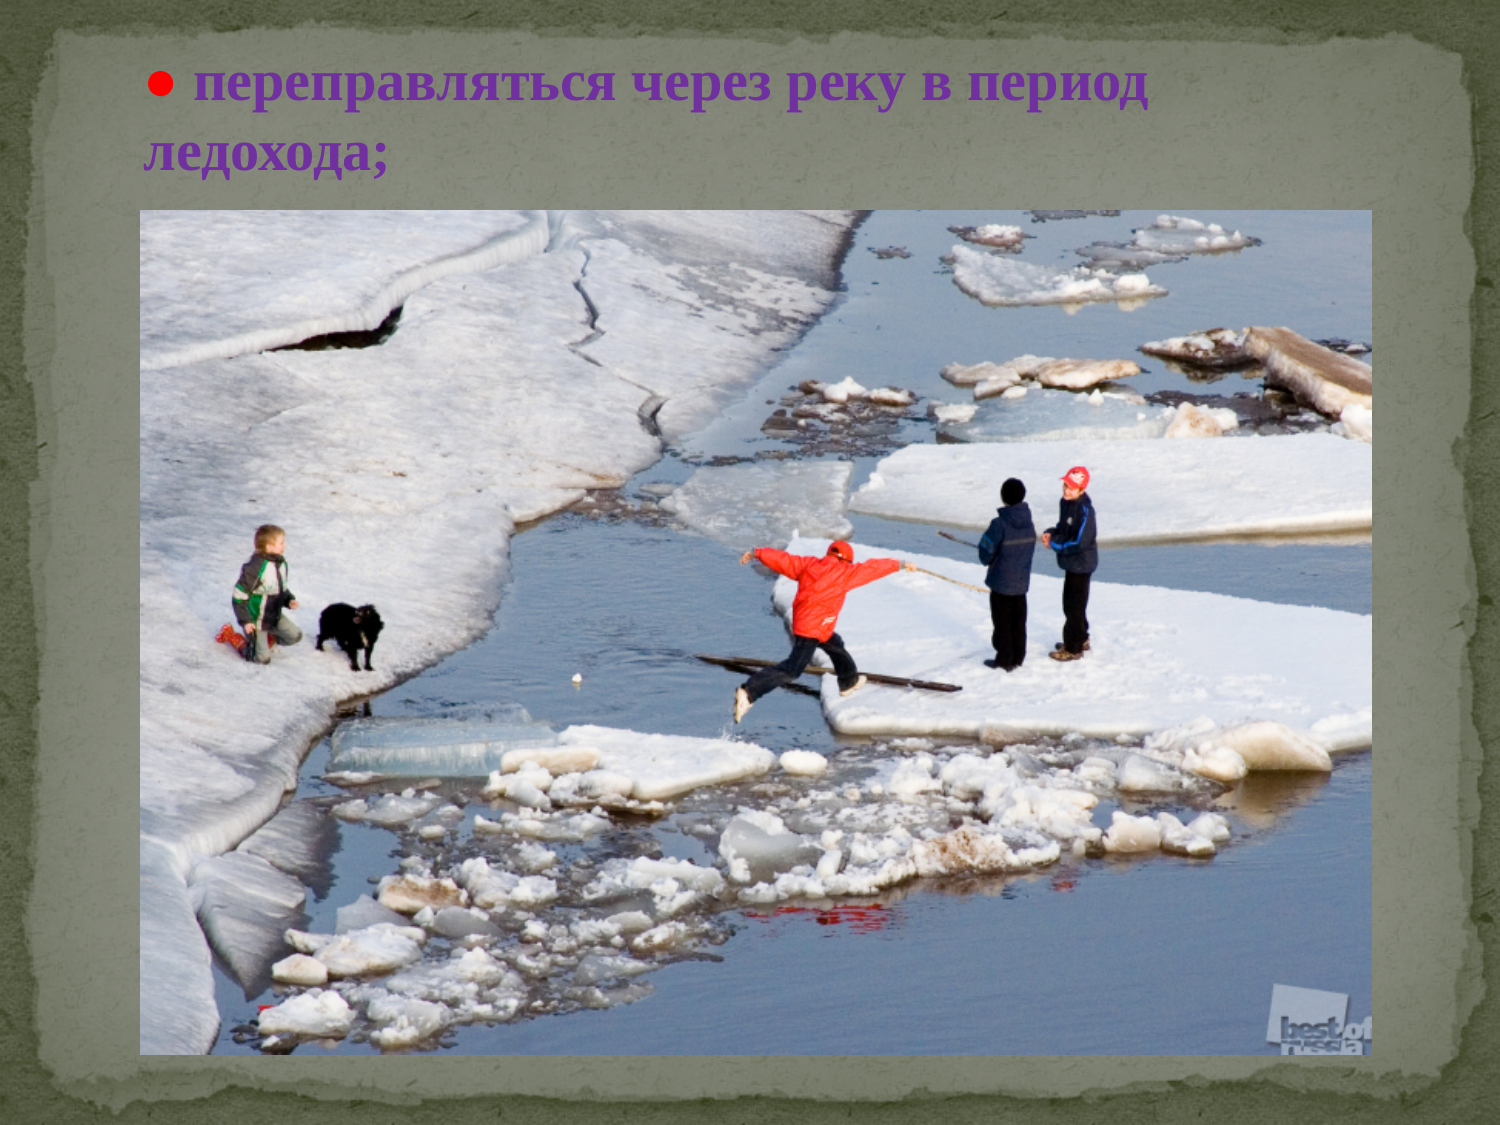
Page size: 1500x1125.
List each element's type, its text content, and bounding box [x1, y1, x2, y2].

text_box ● переправляться через реку в период ледохода; [128, 35, 1360, 190]
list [144, 214, 1368, 1052]
